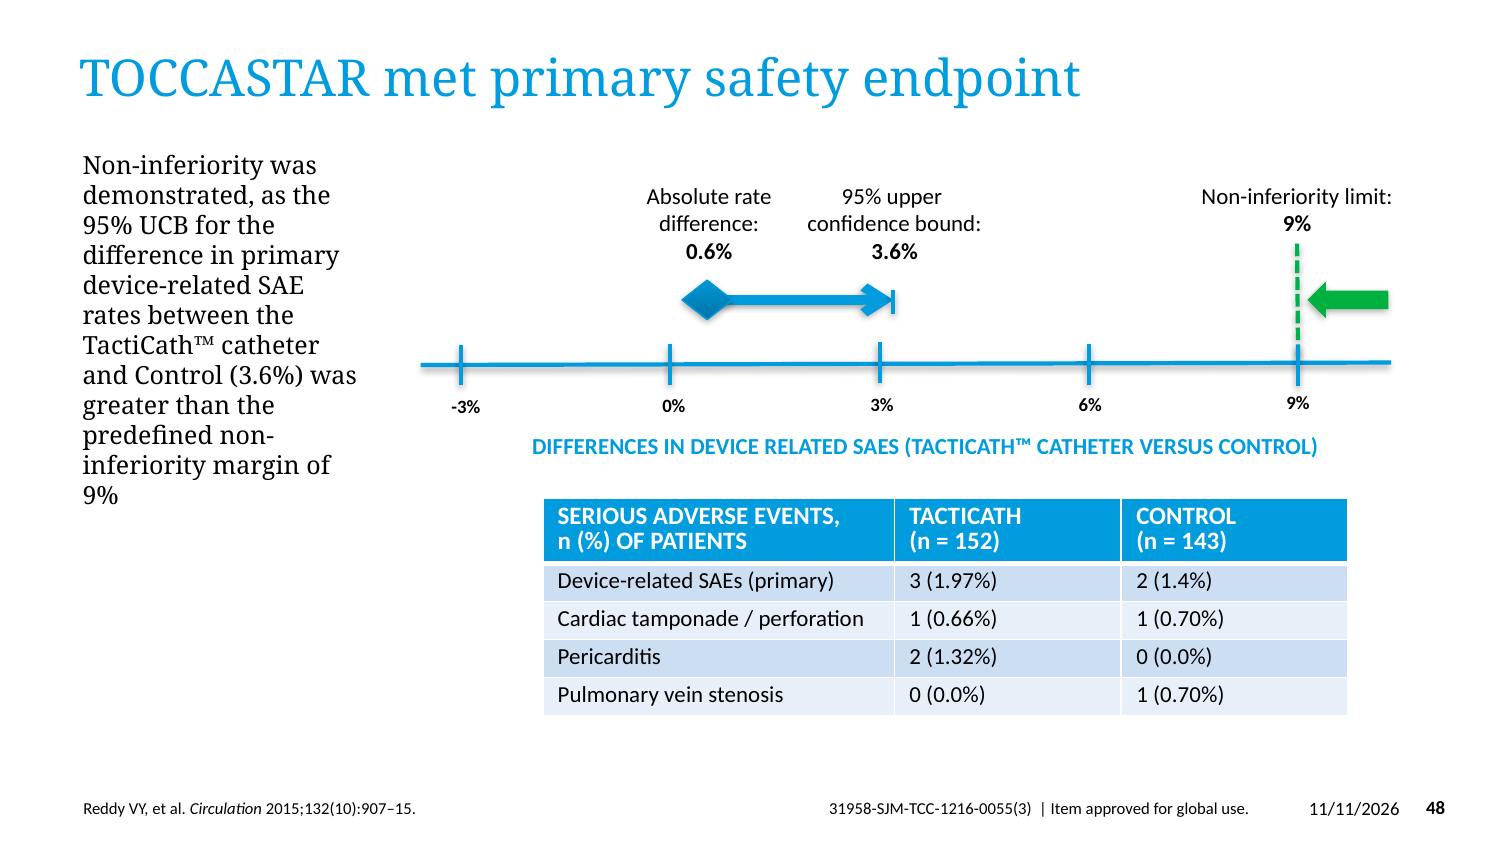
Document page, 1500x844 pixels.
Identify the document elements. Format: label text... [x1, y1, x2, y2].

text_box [884, 362, 1084, 366]
table_cell Device-related SAEs (primary) [544, 566, 894, 601]
table_cell 0 (0.0%) [1122, 640, 1347, 677]
text_box Absolute rate difference: 0.6% [619, 174, 774, 272]
text_box 9% [1253, 382, 1344, 421]
slide_number 48 [1411, 790, 1460, 826]
table_header SERIOUS ADVERSE EVENTS, n (%) OF PATIENTS [544, 499, 894, 561]
list Reddy VY, et al. Circulation 2015;132(10):907–15. [83, 770, 750, 826]
text_box 95% upper confidence bound: 3.6% [774, 174, 1015, 272]
text_box Non-inferiority limit: 9% [1181, 173, 1413, 244]
table_cell 1 (0.70%) [1122, 678, 1347, 715]
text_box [420, 362, 456, 366]
text_box [1306, 280, 1390, 319]
table_cell Pericarditis [544, 640, 894, 677]
text_box [681, 279, 733, 321]
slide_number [1265, 782, 1400, 827]
table_cell 1 (0.66%) [895, 602, 1120, 639]
table_cell 3 (1.97%) [895, 566, 1120, 601]
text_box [465, 362, 666, 366]
title TOCCASTAR met primary safety endpoint [64, 45, 1415, 116]
table_header CONTROL (n = 143) [1122, 499, 1347, 561]
list Non-inferiority was demonstrated, as the 95% UCB for the difference in primary device-related SAE rates between the TactiCath™ catheter and Control (3.6%) was greater than the predefined non-inferiority margin of 9% [82, 150, 383, 703]
text_box -3% [420, 387, 511, 424]
text_box 3% [836, 384, 927, 423]
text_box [1302, 362, 1392, 366]
table_cell Cardiac tamponade / perforation [544, 602, 894, 639]
text_box 6% [1044, 385, 1136, 423]
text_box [674, 362, 875, 366]
table_cell Pulmonary vein stenosis [544, 678, 894, 715]
table_cell 2 (1.4%) [1122, 566, 1347, 601]
table_cell 0 (0.0%) [895, 678, 1120, 715]
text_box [1093, 362, 1293, 366]
table_cell 2 (1.32%) [895, 640, 1120, 677]
table_cell 1 (0.70%) [1122, 602, 1347, 639]
text_box DIFFERENCES IN DEVICE RELATED SAES (TACTICATH™ CATHETER VERSUS CONTROL) [409, 424, 1442, 467]
table_header TACTICATH (n = 152) [895, 499, 1120, 561]
text_box 0% [628, 386, 719, 424]
